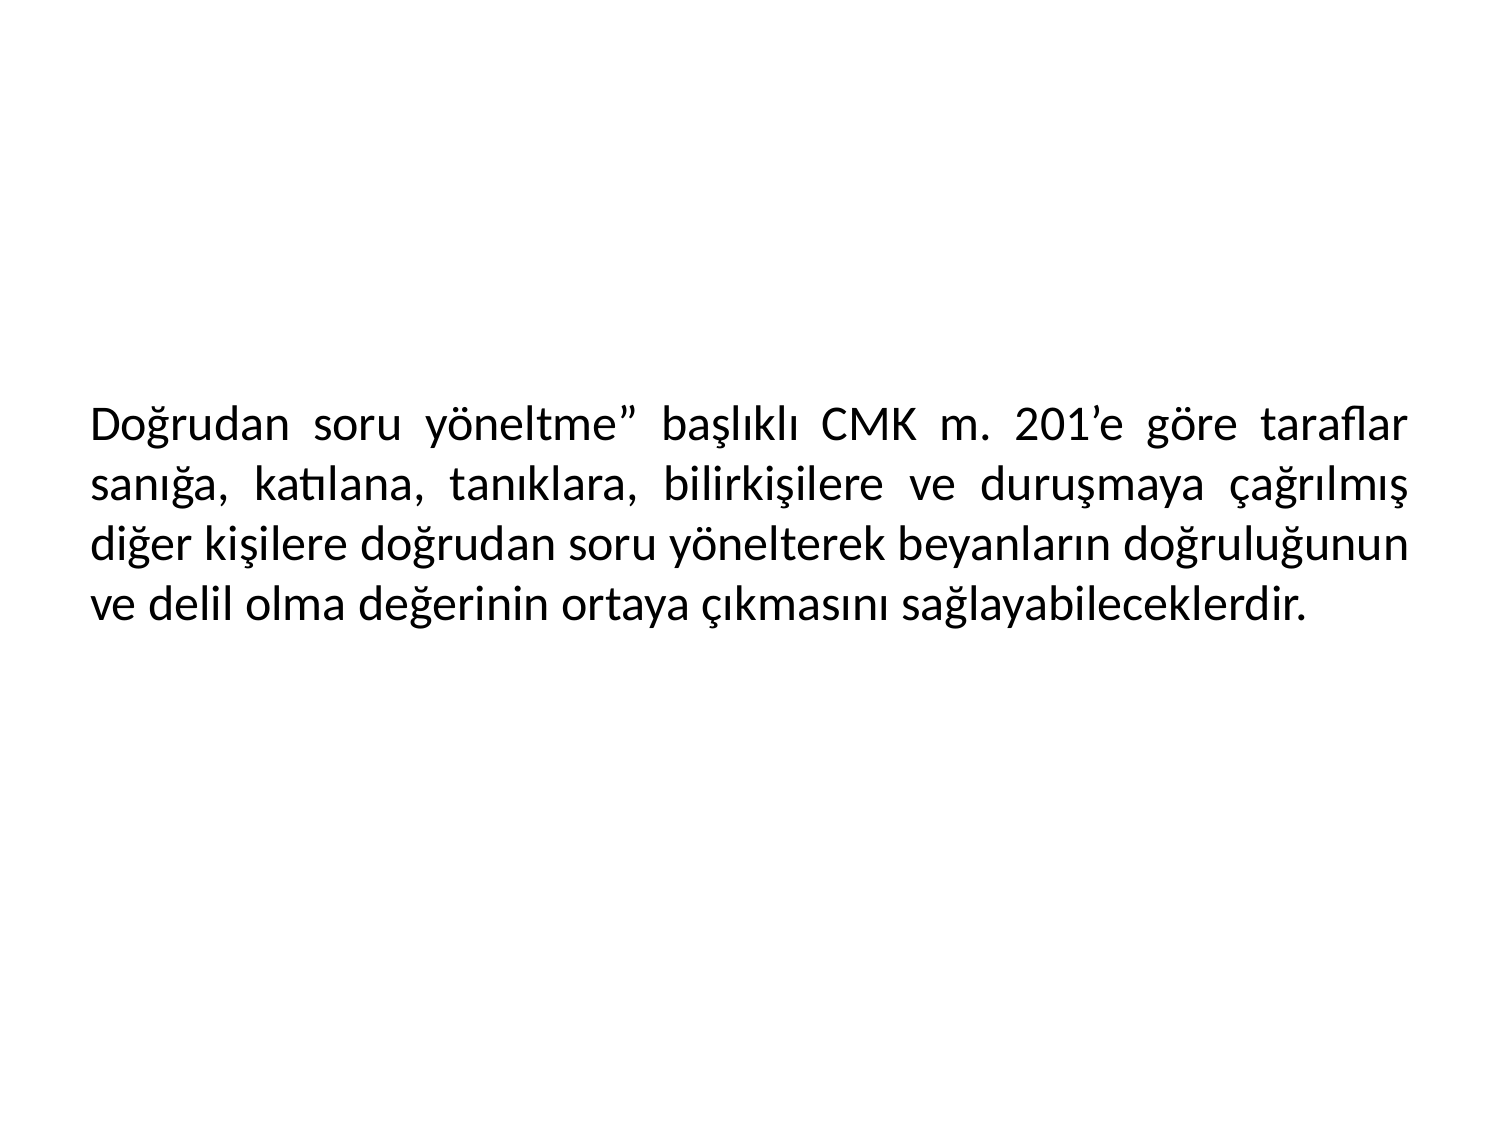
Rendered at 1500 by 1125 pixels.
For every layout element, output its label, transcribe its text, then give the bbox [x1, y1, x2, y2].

title Doğrudan soru yöneltme” başlıklı CMK m. 201’e göre taraflar sanığa, katılana, tanıklara, bilirkişilere ve duruşmaya çağrılmış diğer kişilere doğrudan soru yönelterek beyanların doğruluğunun ve delil olma değerinin ortaya çıkmasını sağlayabileceklerdir. [75, 45, 1425, 976]
